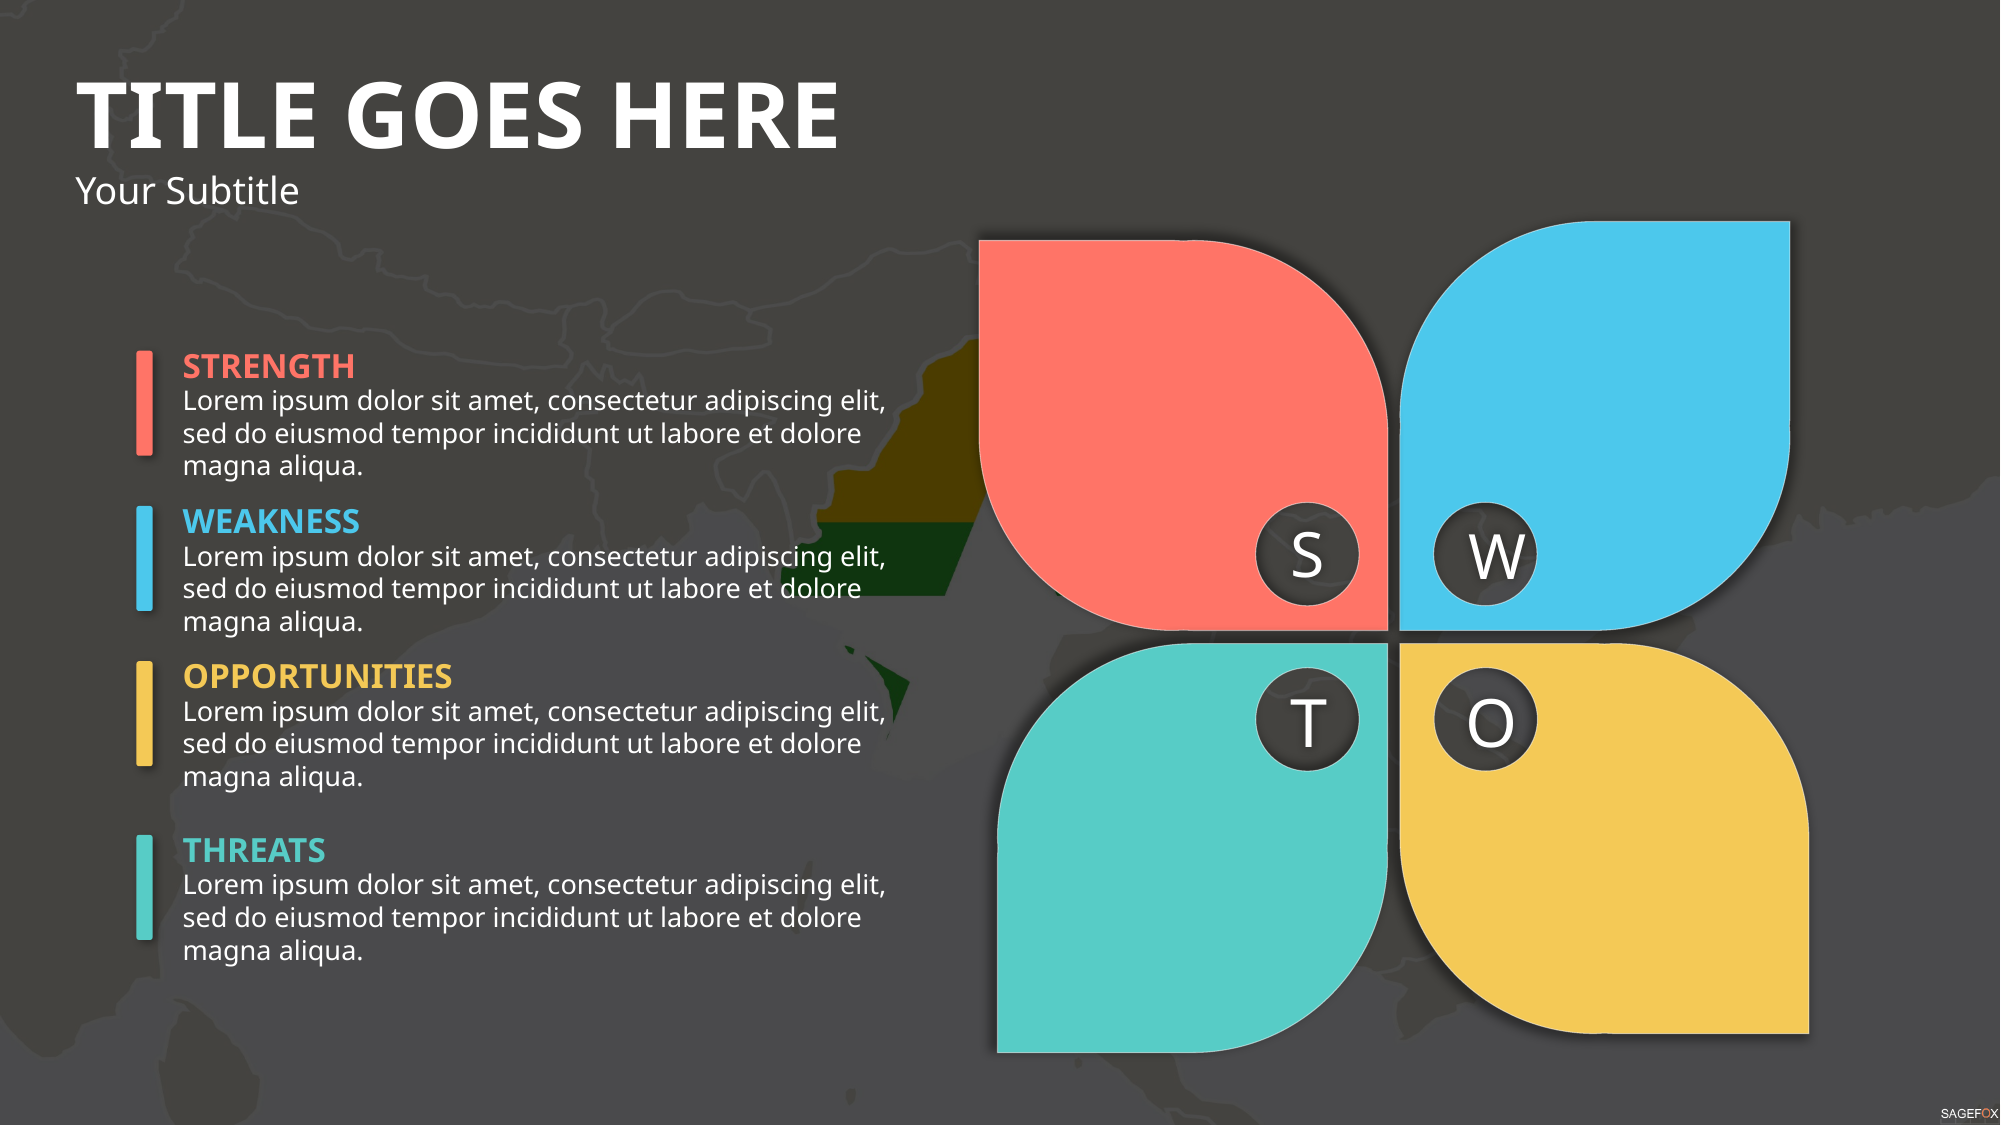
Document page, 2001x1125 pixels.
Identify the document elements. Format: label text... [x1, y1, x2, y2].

text_box [135, 660, 154, 768]
text_box TITLE GOES HERE Your Subtitle [60, 49, 1036, 220]
text_box [1398, 642, 1810, 1035]
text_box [167, 492, 912, 646]
picture [0, 0, 2001, 1125]
text_box O [1436, 674, 1529, 767]
text_box [135, 833, 154, 941]
text_box [1400, 220, 1791, 632]
text_box W [1439, 508, 1532, 601]
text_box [167, 647, 912, 801]
text_box [978, 239, 1389, 631]
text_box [167, 821, 912, 975]
text_box [135, 349, 154, 457]
text_box [996, 642, 1389, 1054]
text_box S [1261, 506, 1354, 599]
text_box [167, 337, 912, 491]
text_box [135, 504, 154, 613]
text_box T [1261, 674, 1354, 767]
